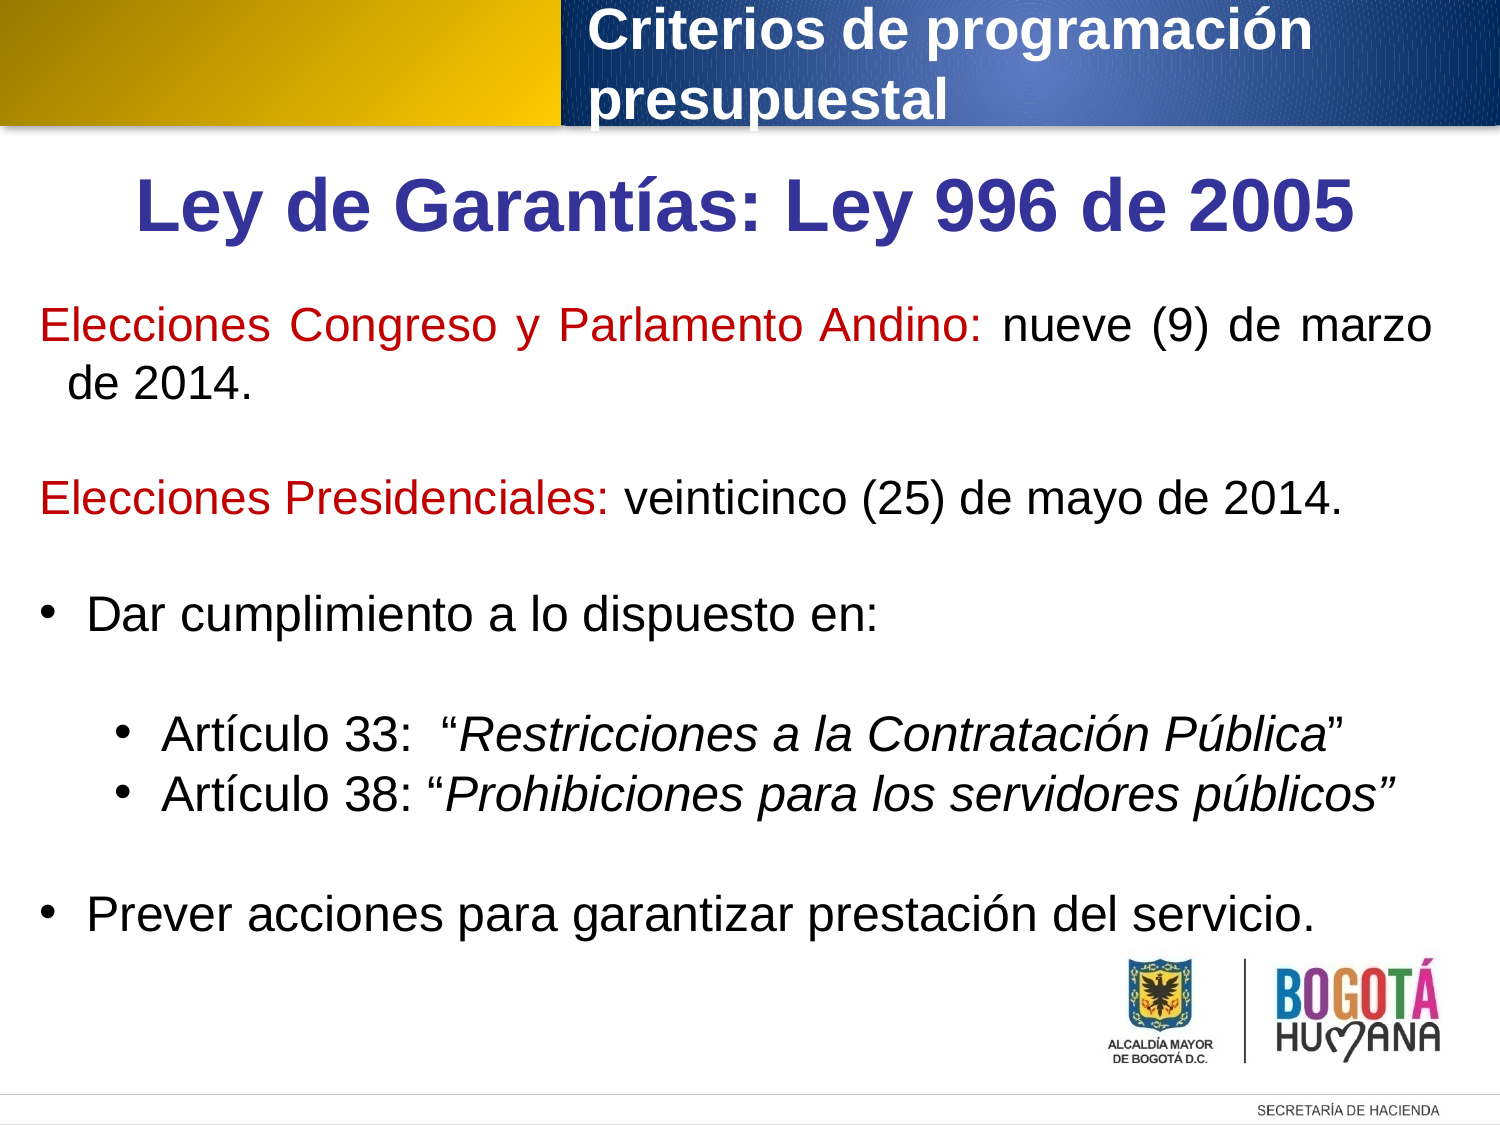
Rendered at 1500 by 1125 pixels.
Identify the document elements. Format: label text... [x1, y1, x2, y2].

text_box Criterios de programación presupuestal [572, 0, 1341, 139]
text_box Ley de Garantías: Ley 996 de 2005 Elecciones Congreso y Parlamento Andino: nueve (9) de marzo de 2014. Elecciones Presidenciales: veinticinco (25) de mayo de 2014. Dar cumplimiento a lo dispuesto en: Artículo 33: “Restricciones a la Contratación Pública” Artículo 38: “Prohibiciones para los servidores públicos” Prever acciones para garantizar prestación del servicio. [24, 148, 1468, 949]
picture [0, 126, 1500, 1125]
